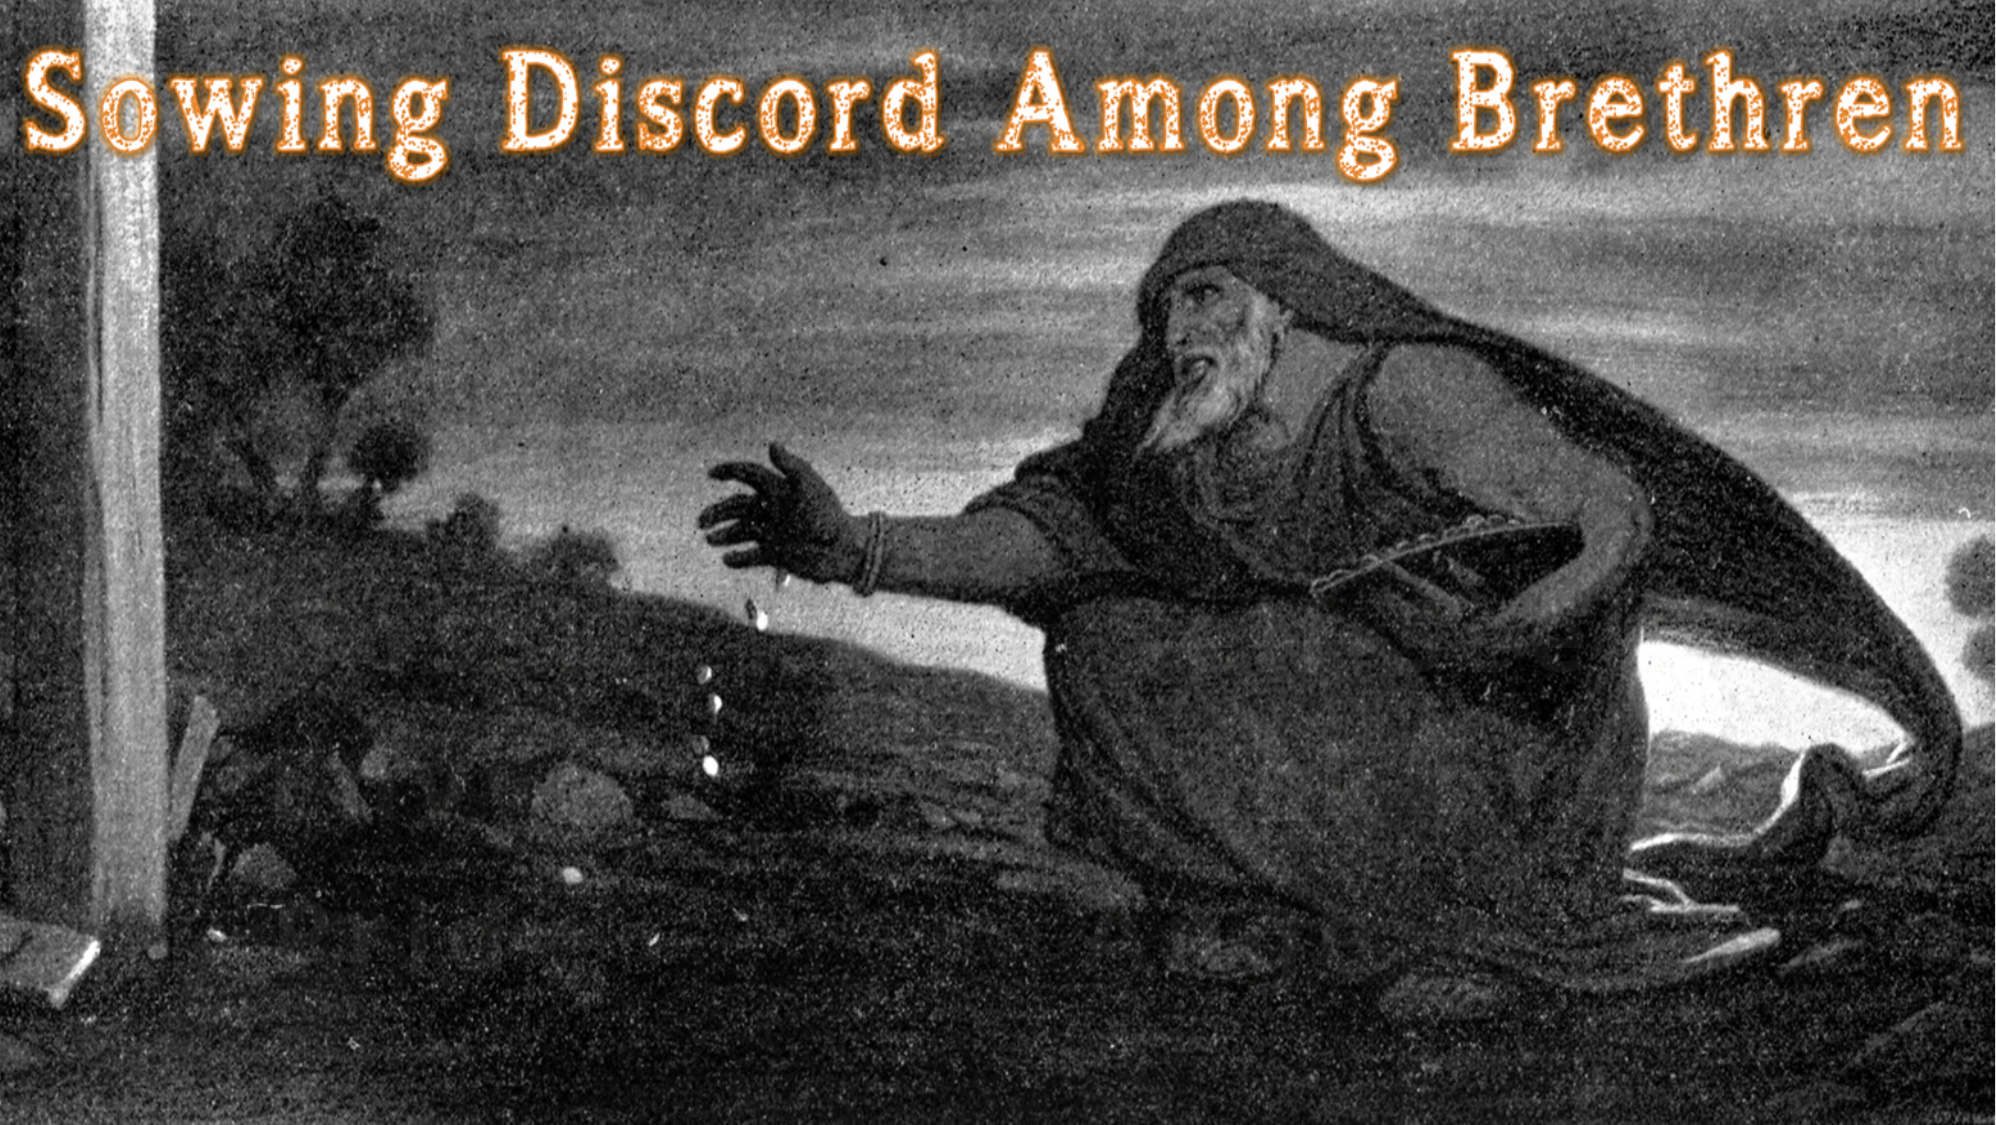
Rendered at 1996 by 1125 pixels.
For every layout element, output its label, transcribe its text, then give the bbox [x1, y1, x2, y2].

text_box Self-Seeking [1096, 563, 1875, 699]
text_box Pride [255, 863, 597, 999]
picture [0, 0, 1996, 1125]
text_box Gossip [255, 563, 676, 698]
text_box Anger [1065, 863, 1449, 999]
text_box Envy [251, 712, 555, 848]
text_box Lack of Love [1097, 712, 1881, 848]
